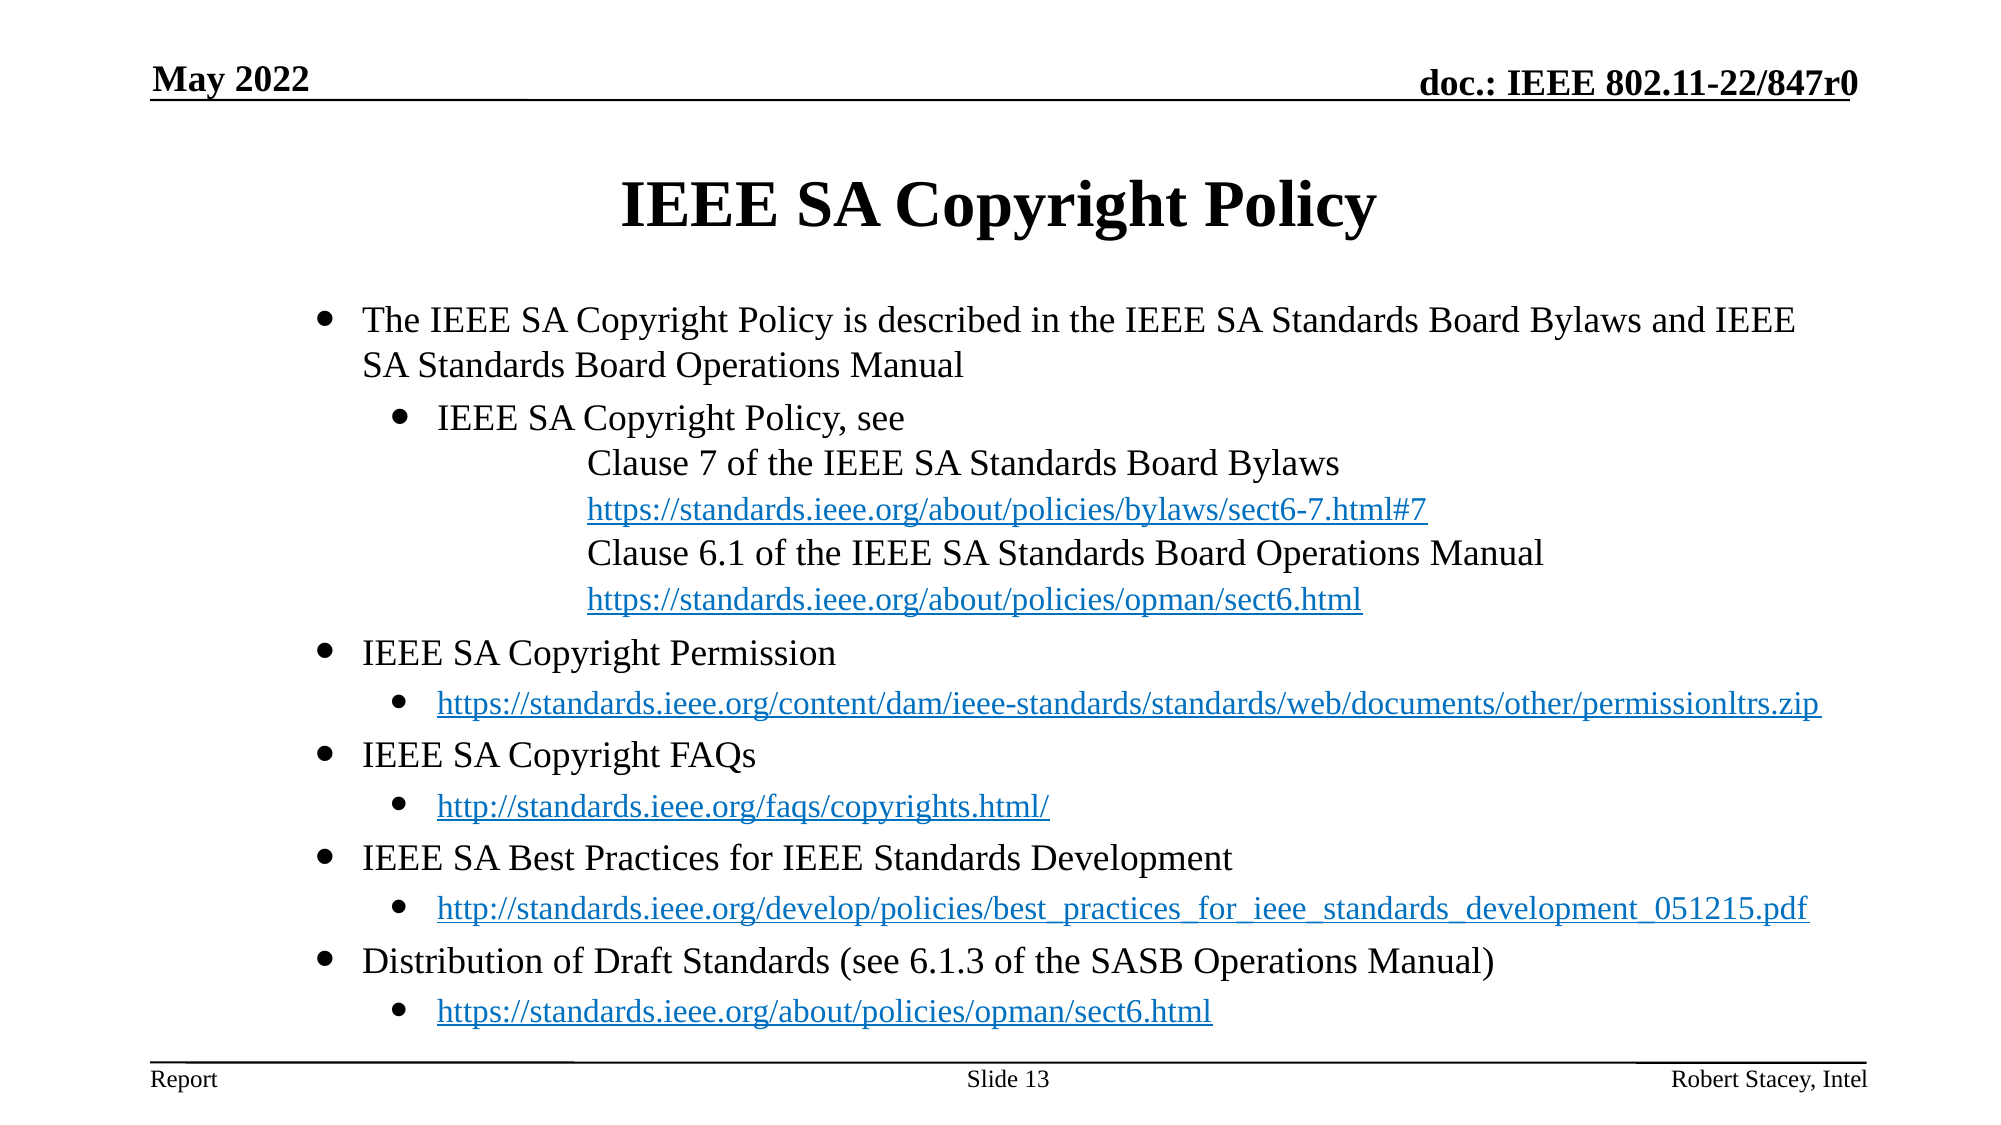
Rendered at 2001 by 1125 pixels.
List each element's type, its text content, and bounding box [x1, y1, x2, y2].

slide_number 13 [950, 1061, 1067, 1123]
footer Robert Stacey, Intel [1171, 1061, 1869, 1093]
title IEEE SA Copyright Policy [149, 112, 1850, 287]
list The IEEE SA Copyright Policy is described in the IEEE SA Standards Board Bylaws and IEEE SA Standards Board Operations Manual IEEE SA Copyright Policy, see Clause 7 of the IEEE SA Standards Board Bylaws https://standards.ieee.org/about/policies/bylaws/sect6-7.html#7 Clause 6.1 of the IEEE SA Standards Board Operations Manual https://standards.ieee.org/about/policies/opman/sect6.html IEEE SA Copyright Permission https://standards.ieee.org/content/dam/ieee-standards/standards/web/documents/other/permissionltrs.zip IEEE SA Copyright FAQs http://standards.ieee.org/faqs/copyrights.html/ IEEE SA Best Practices for IEEE Standards Development http://standards.ieee.org/develop/policies/best_practices_for_ieee_standards_development_051215.pdf Distribution of Draft Standards (see 6.1.3 of the SASB Operations Manual) https://standards.ieee.org/about/policies/opman/sect6.html [149, 287, 1850, 1063]
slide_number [152, 54, 563, 100]
